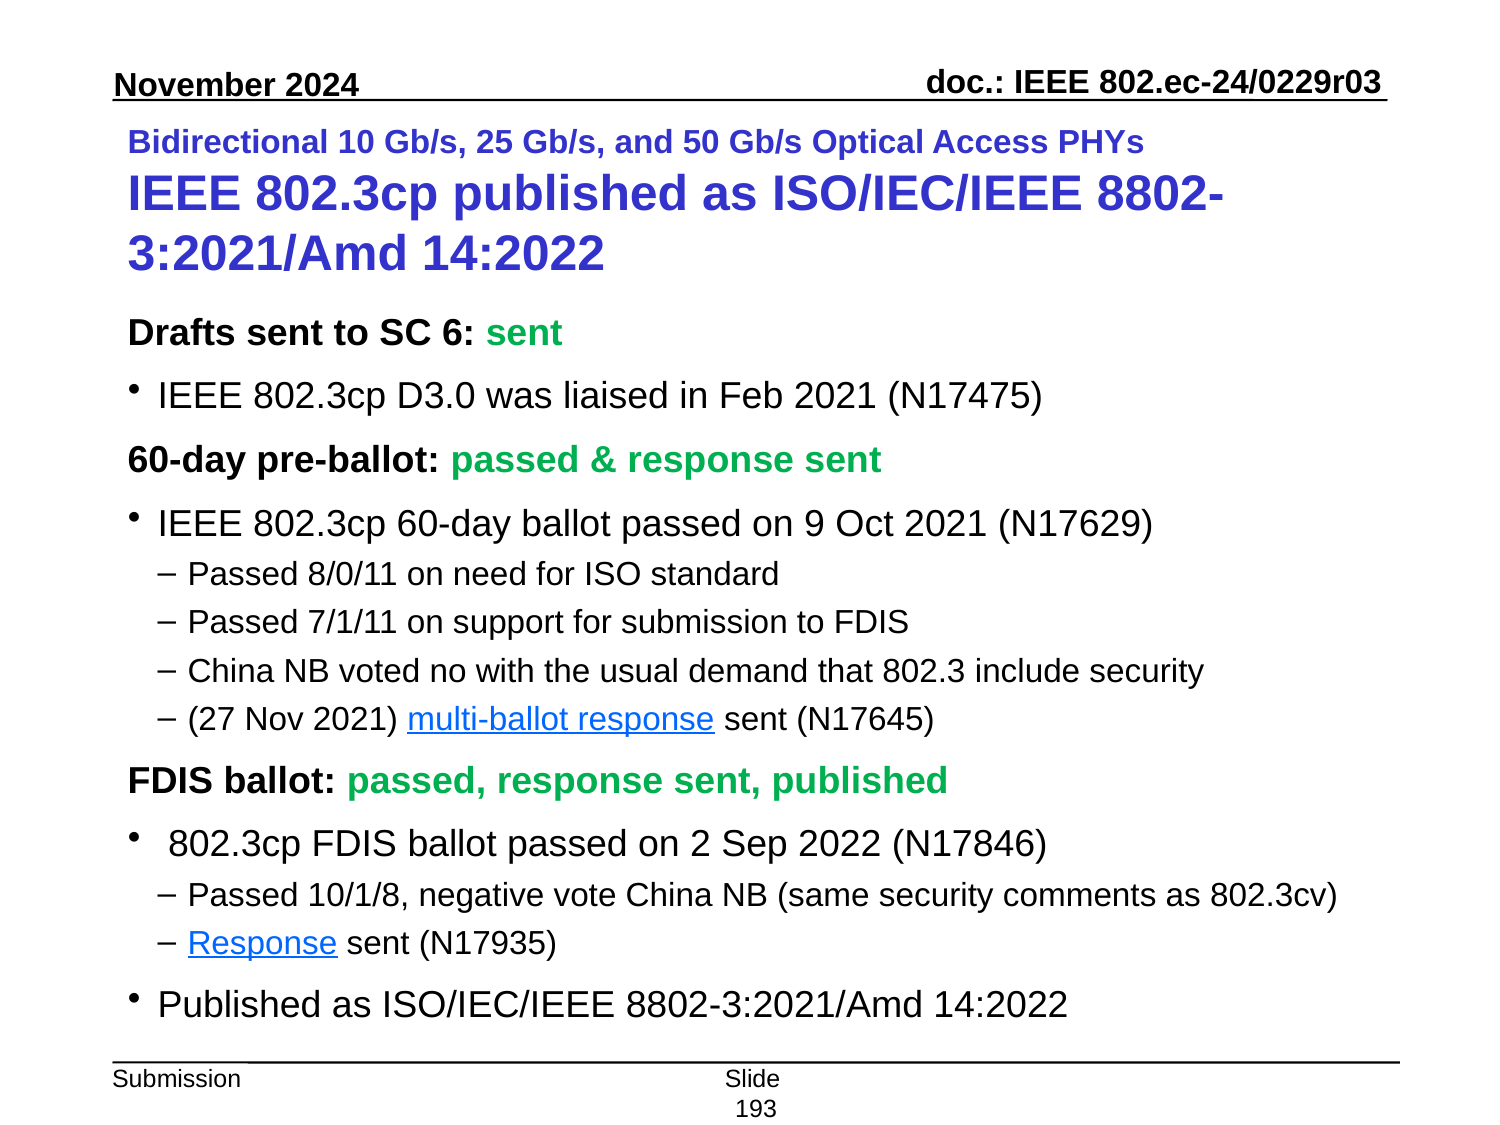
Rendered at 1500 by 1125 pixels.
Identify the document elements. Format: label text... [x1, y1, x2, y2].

slide_number Slide 193 [709, 1061, 803, 1093]
title Bidirectional 10 Gb/s, 25 Gb/s, and 50 Gb/s Optical Access PHYs IEEE 802.3cp published as ISO/IEC/IEEE 8802-3:2021/Amd 14:2022 [112, 112, 1388, 288]
list Drafts sent to SC 6: sent IEEE 802.3cp D3.0 was liaised in Feb 2021 (N17475) 60-day pre-ballot: passed & response sent IEEE 802.3cp 60-day ballot passed on 9 Oct 2021 (N17629) Passed 8/0/11 on need for ISO standard Passed 7/1/11 on support for submission to FDIS China NB voted no with the usual demand that 802.3 include security (27 Nov 2021) multi-ballot response sent (N17645) FDIS ballot: passed, response sent, published 802.3cp FDIS ballot passed on 2 Sep 2022 (N17846) Passed 10/1/8, negative vote China NB (same security comments as 802.3cv) Response sent (N17935) Published as ISO/IEC/IEEE 8802-3:2021/Amd 14:2022 [112, 299, 1388, 975]
